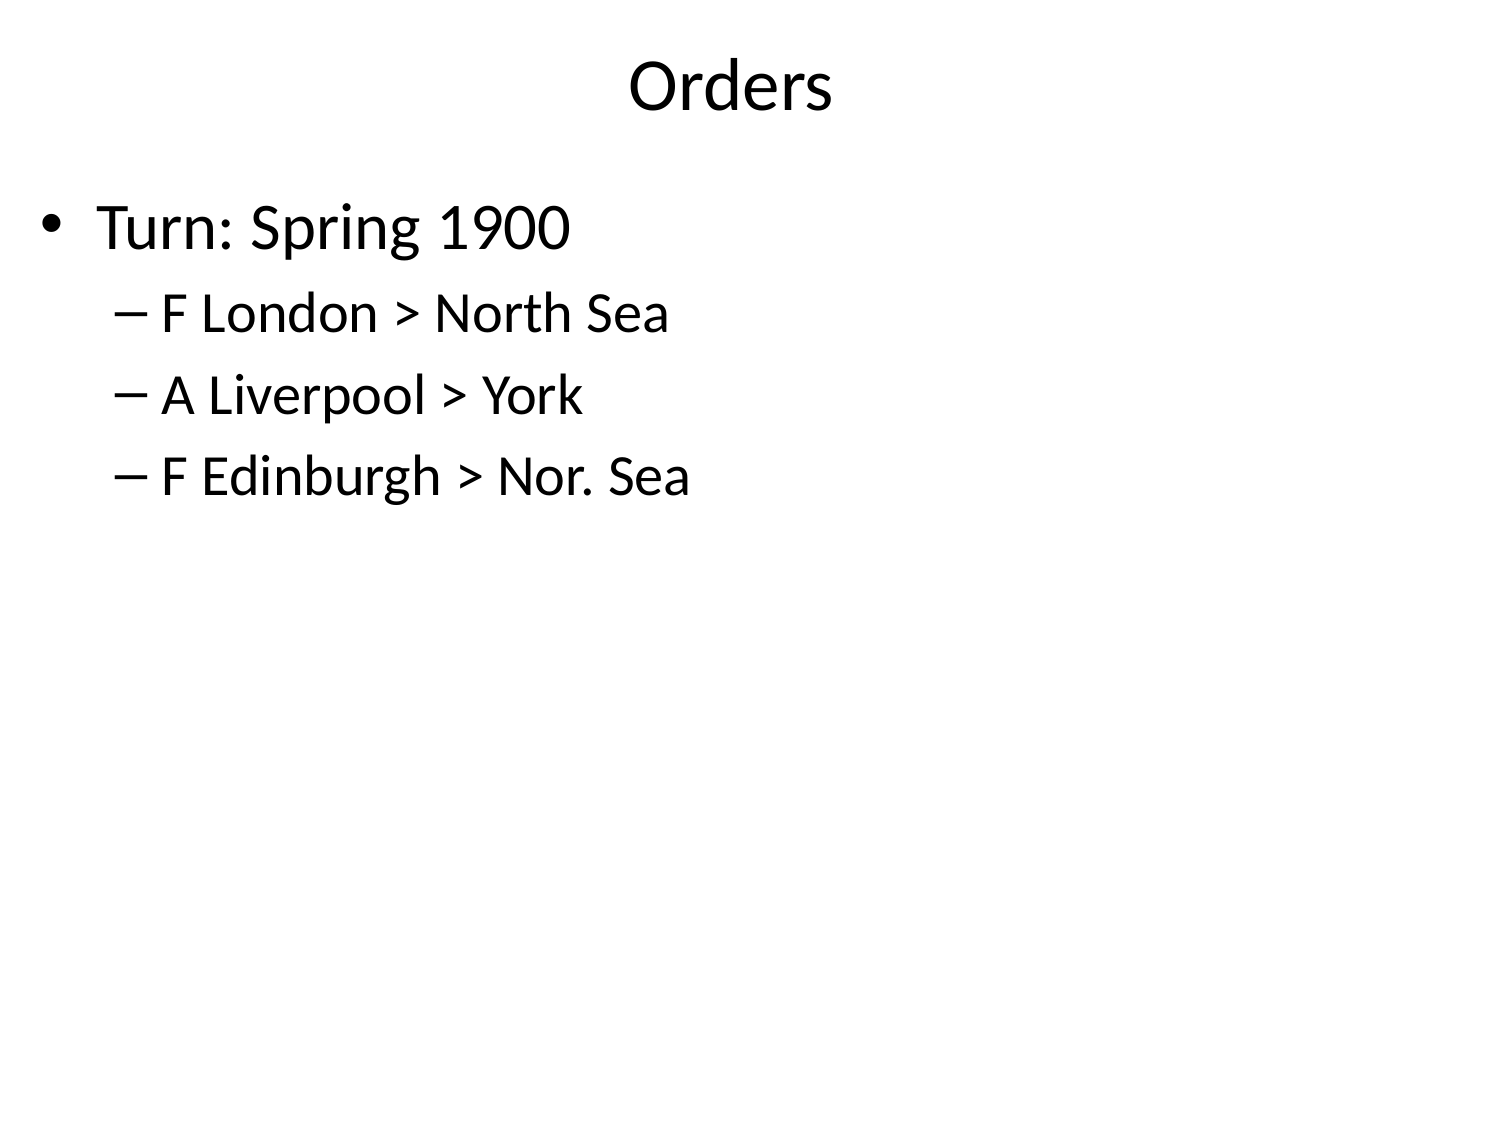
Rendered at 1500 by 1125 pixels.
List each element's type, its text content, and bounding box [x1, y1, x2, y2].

title Orders [152, 15, 1328, 146]
list Turn: Spring 1900 F London > North Sea A Liverpool > York F Edinburgh > Nor. Sea [24, 174, 1425, 1100]
